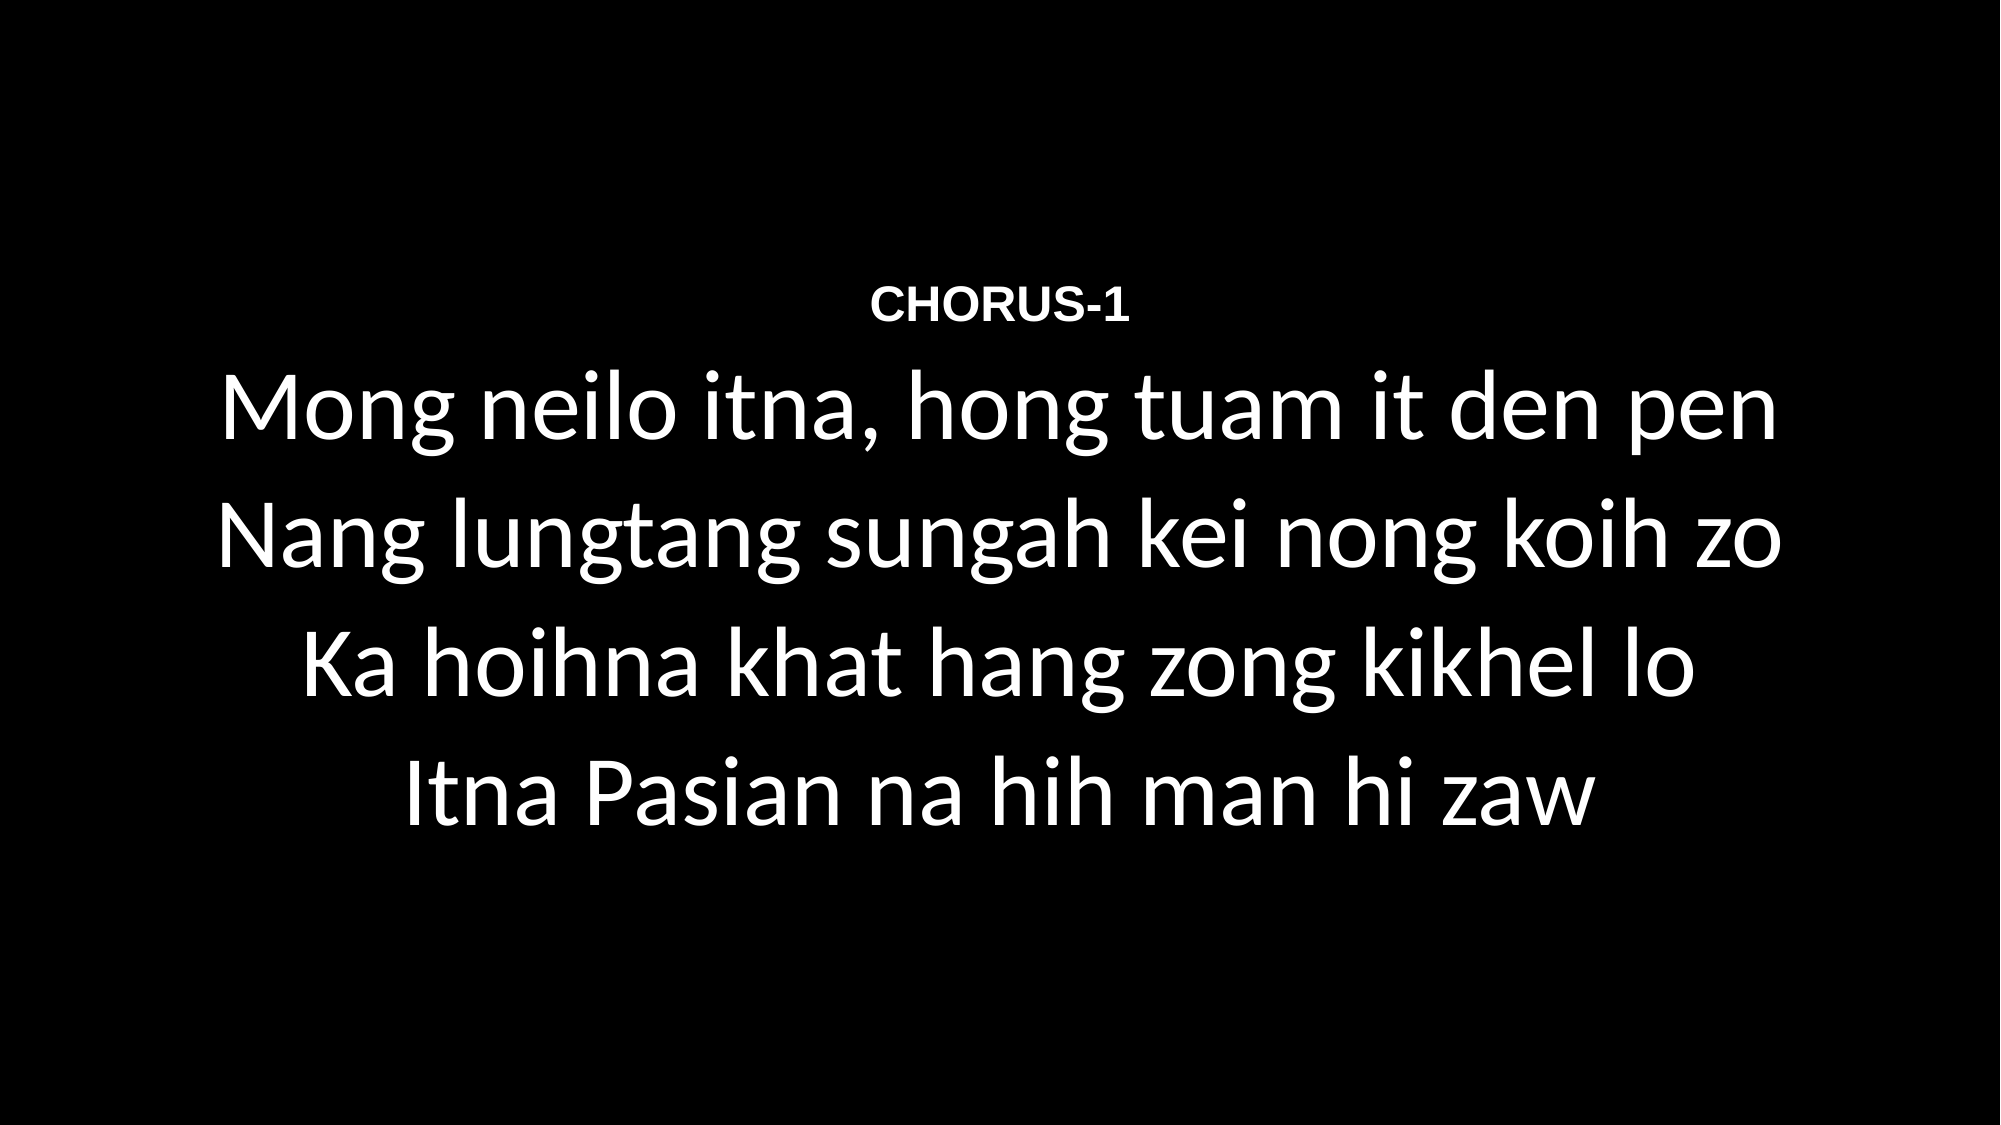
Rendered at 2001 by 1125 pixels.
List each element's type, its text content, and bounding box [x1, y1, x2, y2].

list CHORUS-1 Mong neilo itna, hong tuam it den pen Nang lungtang sungah kei nong koih zo Ka hoihna khat hang zong kikhel lo Itna Pasian na hih man hi zaw [29, 75, 1971, 1050]
